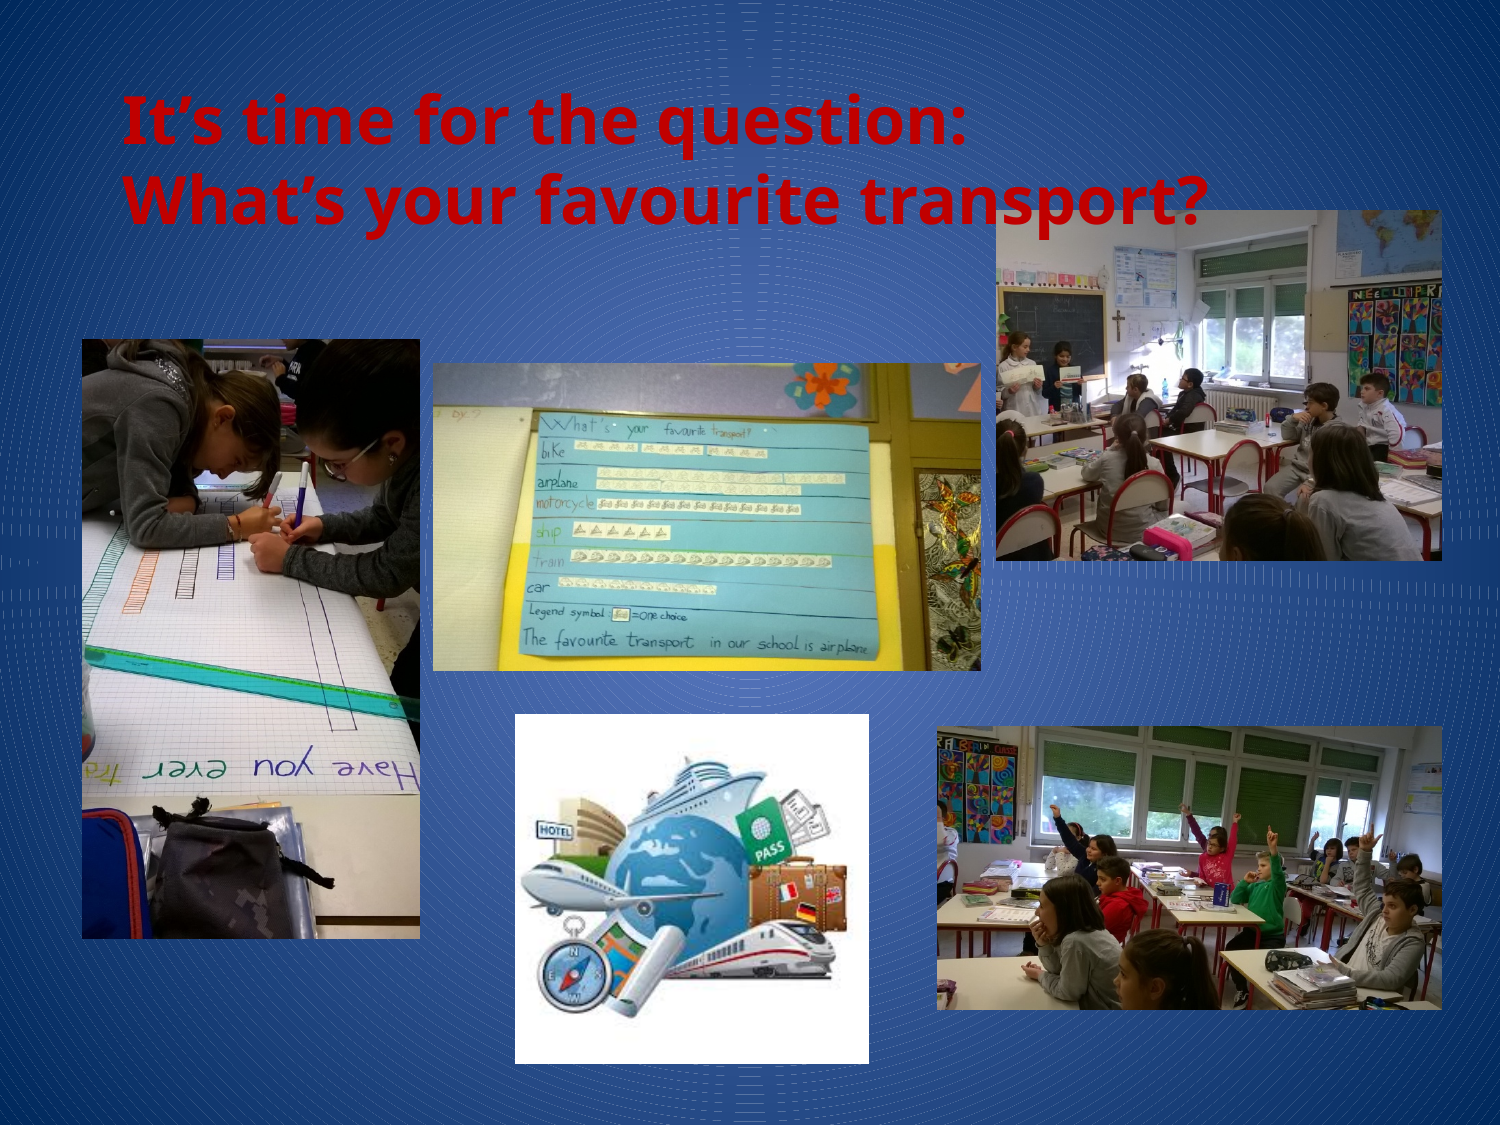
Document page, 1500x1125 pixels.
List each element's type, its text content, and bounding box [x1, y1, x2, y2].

text_box It’s time for the question: What’s your favourite transport? [107, 70, 1225, 245]
picture [995, 210, 1442, 561]
picture [433, 363, 981, 671]
picture [937, 726, 1442, 1010]
picture [515, 714, 869, 1064]
picture [82, 339, 420, 940]
